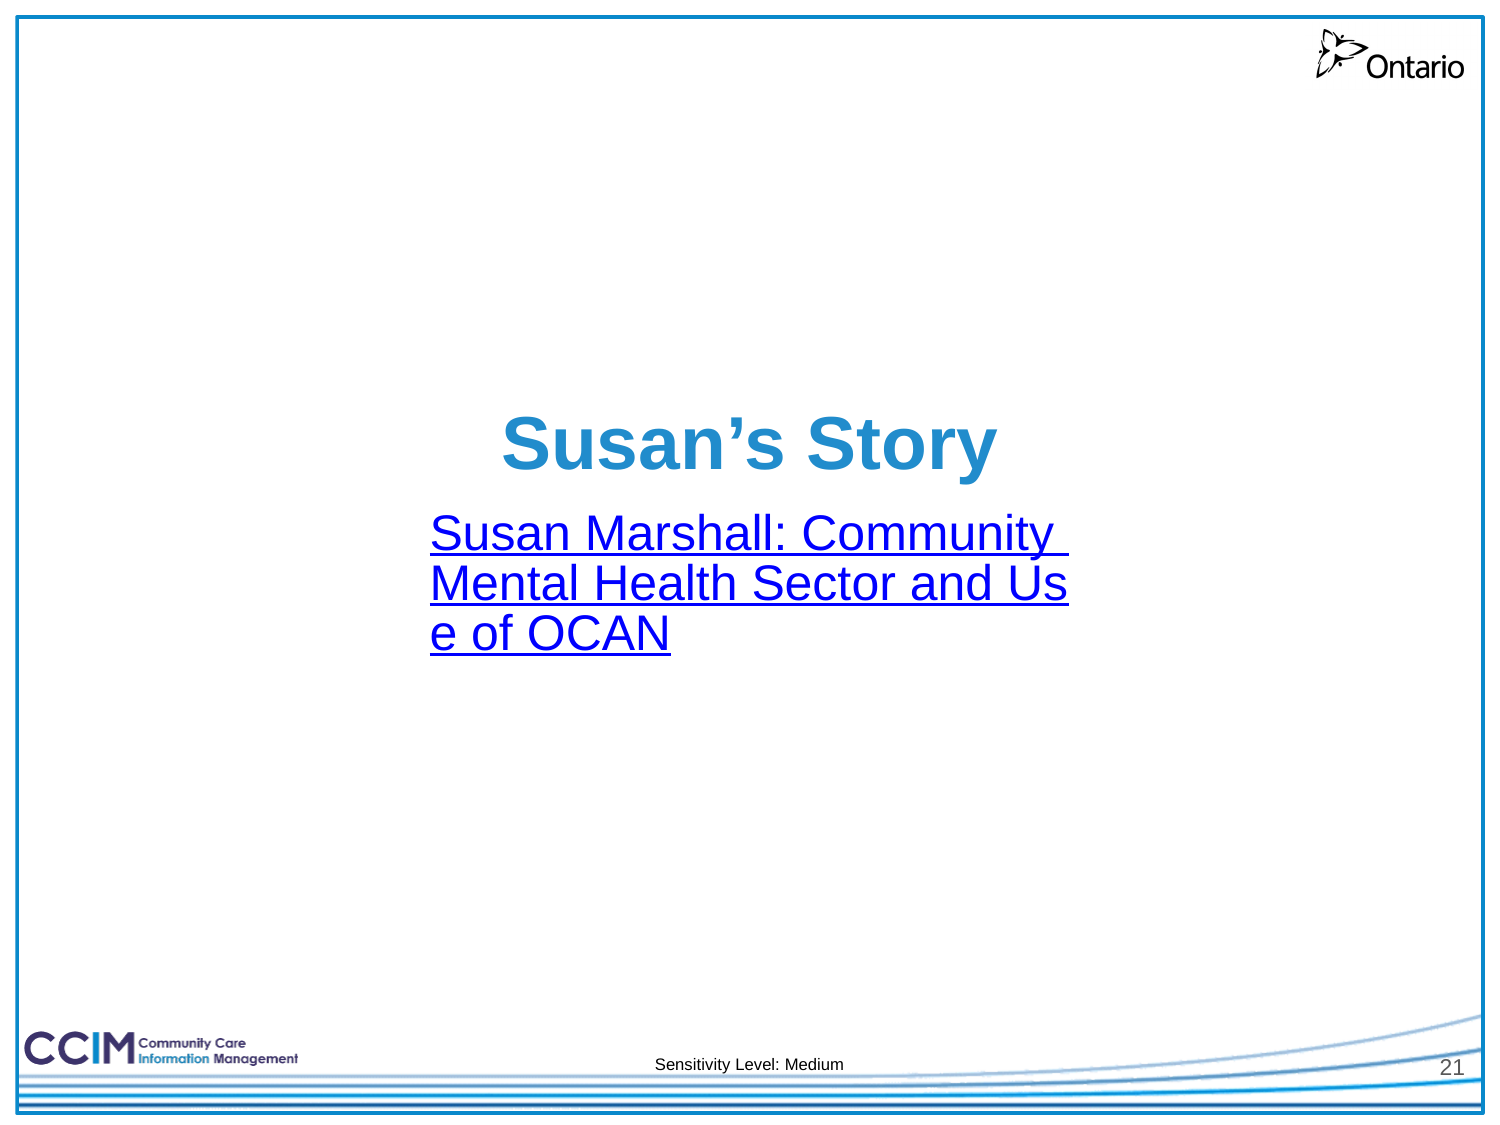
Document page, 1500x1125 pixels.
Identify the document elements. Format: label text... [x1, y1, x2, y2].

title Susan’s Story [157, 386, 1343, 493]
list Susan Marshall: Community Mental Health Sector and Use of OCAN [414, 493, 1086, 633]
picture [1305, 22, 1478, 90]
slide_number 21 [1397, 1036, 1500, 1097]
picture [20, 1007, 1480, 1110]
